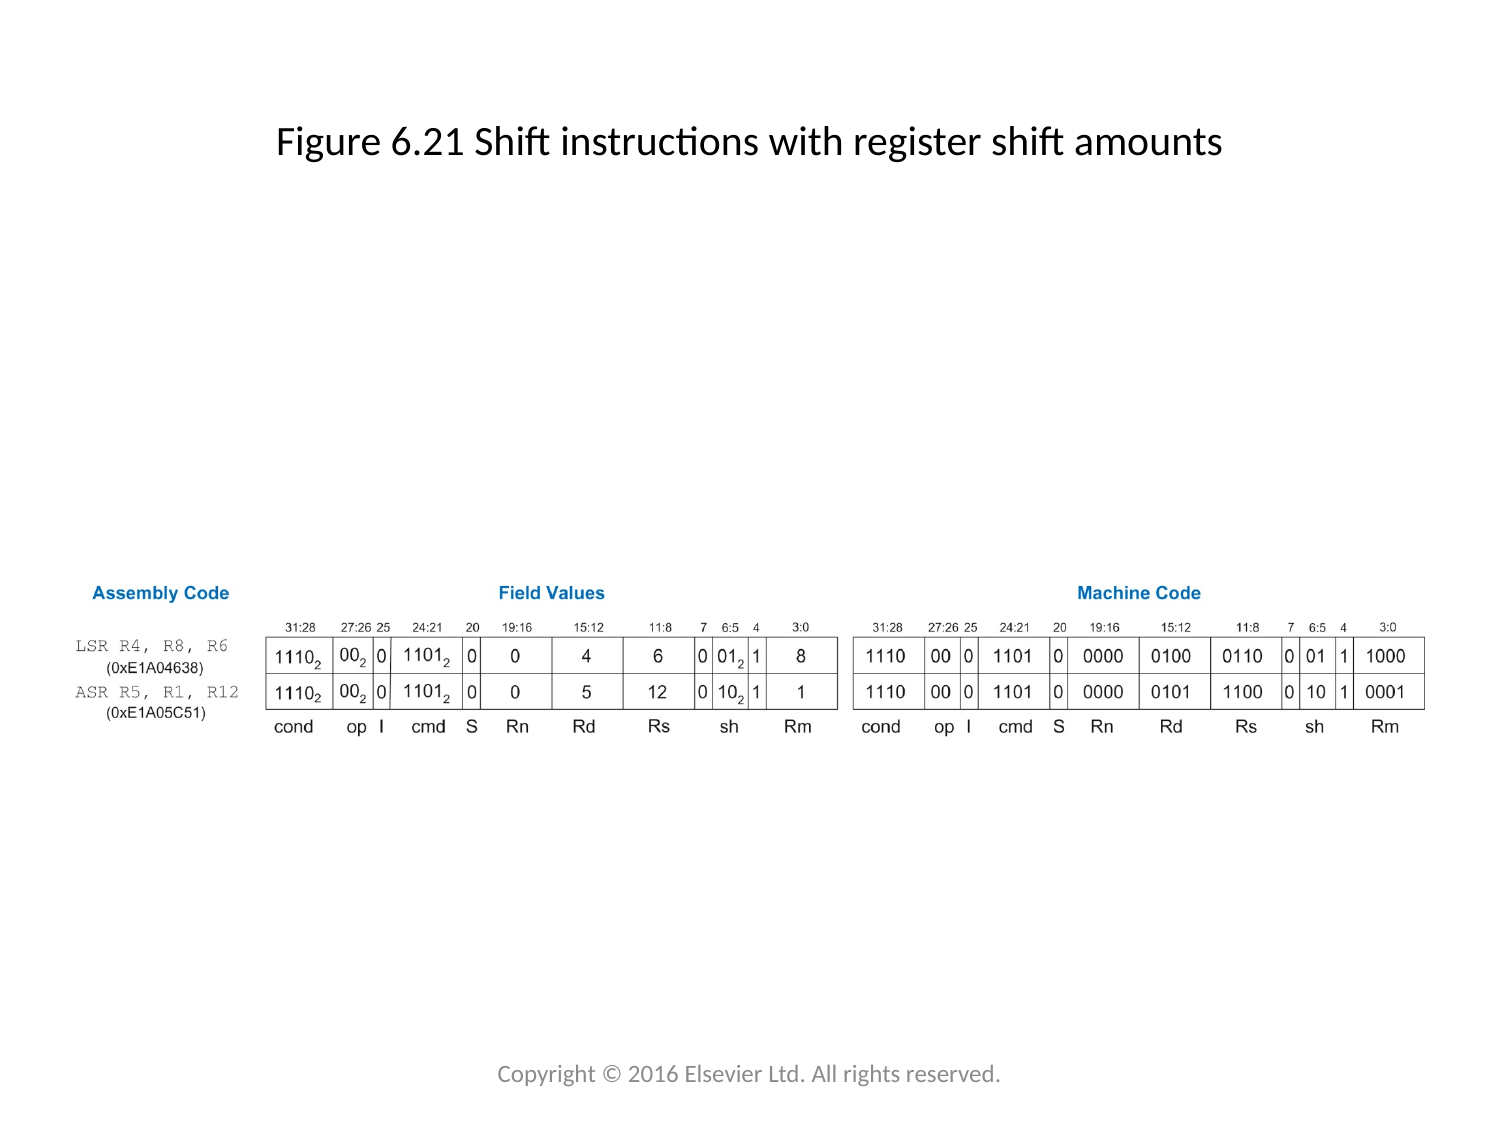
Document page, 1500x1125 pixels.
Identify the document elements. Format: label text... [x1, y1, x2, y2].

footer Copyright © 2016 Elsevier Ltd. All rights reserved. [431, 1042, 1069, 1103]
title Figure 6.21 Shift instructions with register shift amounts [75, 45, 1425, 233]
picture [74, 583, 1426, 737]
